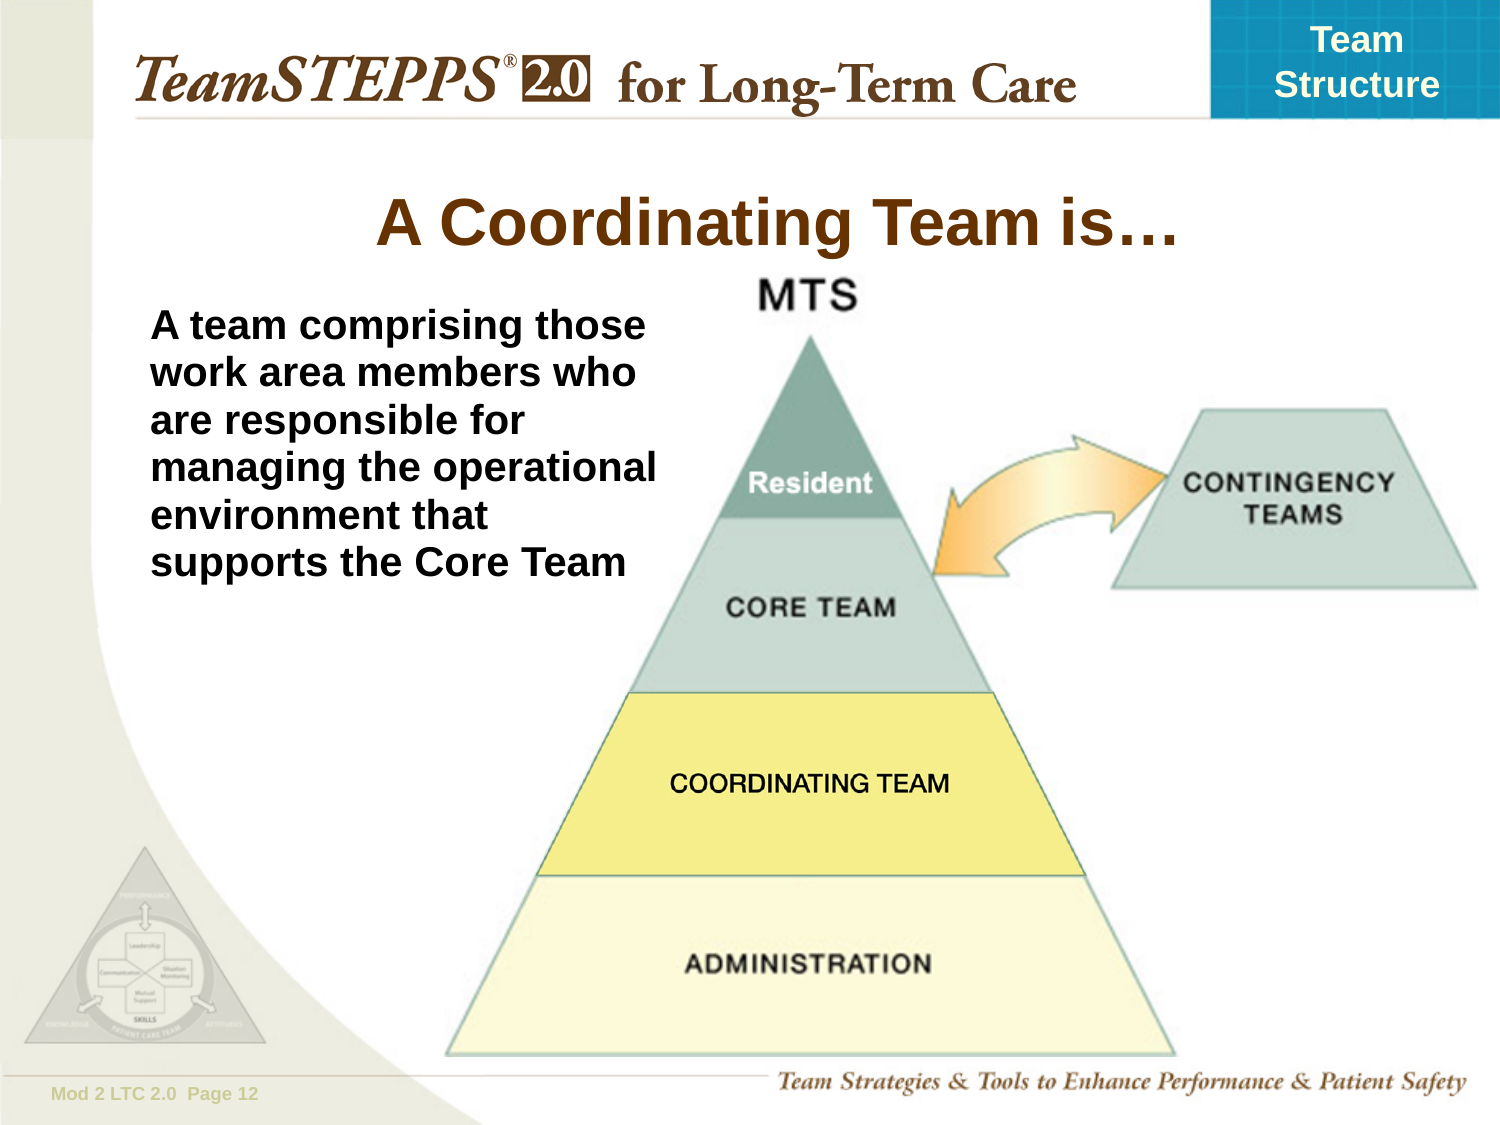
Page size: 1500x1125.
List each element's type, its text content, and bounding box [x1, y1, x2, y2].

list A team comprising those work area members who are responsible for managing the operational environment that supports the Core Team [134, 293, 438, 605]
title A Coordinating Team is… [144, 143, 1415, 293]
picture [0, 0, 1500, 1125]
